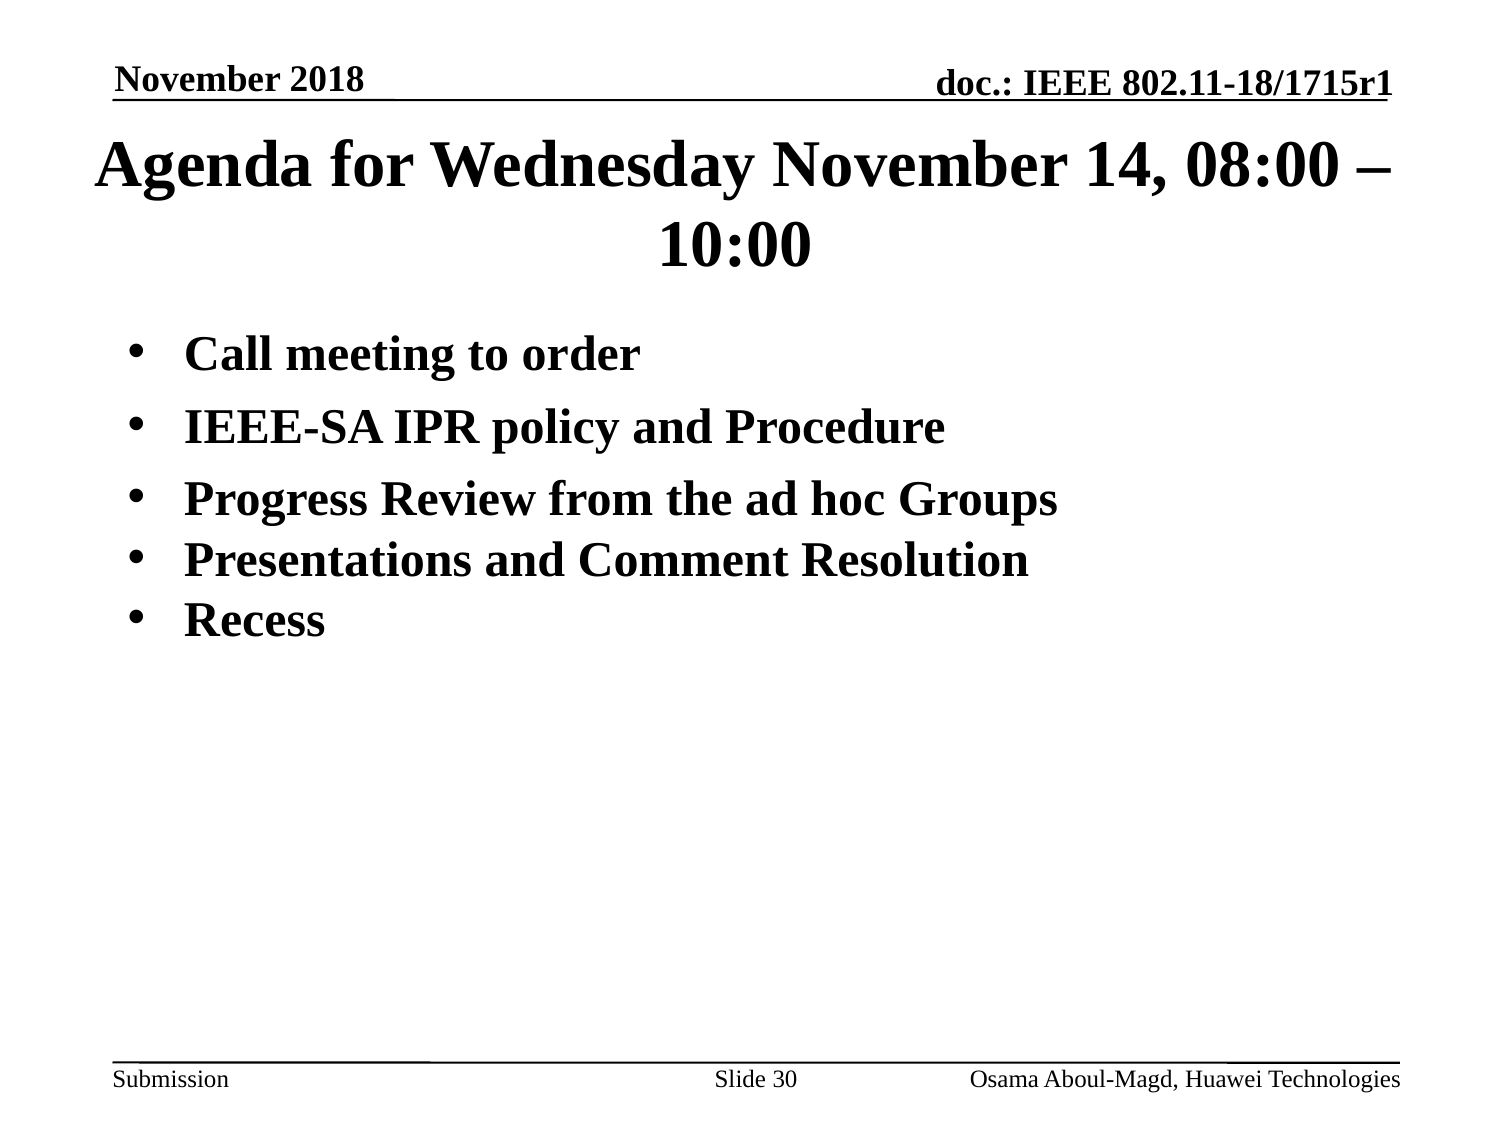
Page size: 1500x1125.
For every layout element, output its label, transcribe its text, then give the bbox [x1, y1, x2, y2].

list Call meeting to order IEEE-SA IPR policy and Procedure Progress Review from the ad hoc Groups Presentations and Comment Resolution Recess [112, 324, 1388, 1000]
slide_number Slide 30 [712, 1061, 800, 1123]
title Agenda for Wednesday November 14, 08:00 – 10:00 [37, 112, 1451, 288]
footer Osama Aboul-Magd, Huawei Technologies [878, 1061, 1402, 1093]
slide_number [114, 54, 423, 100]
